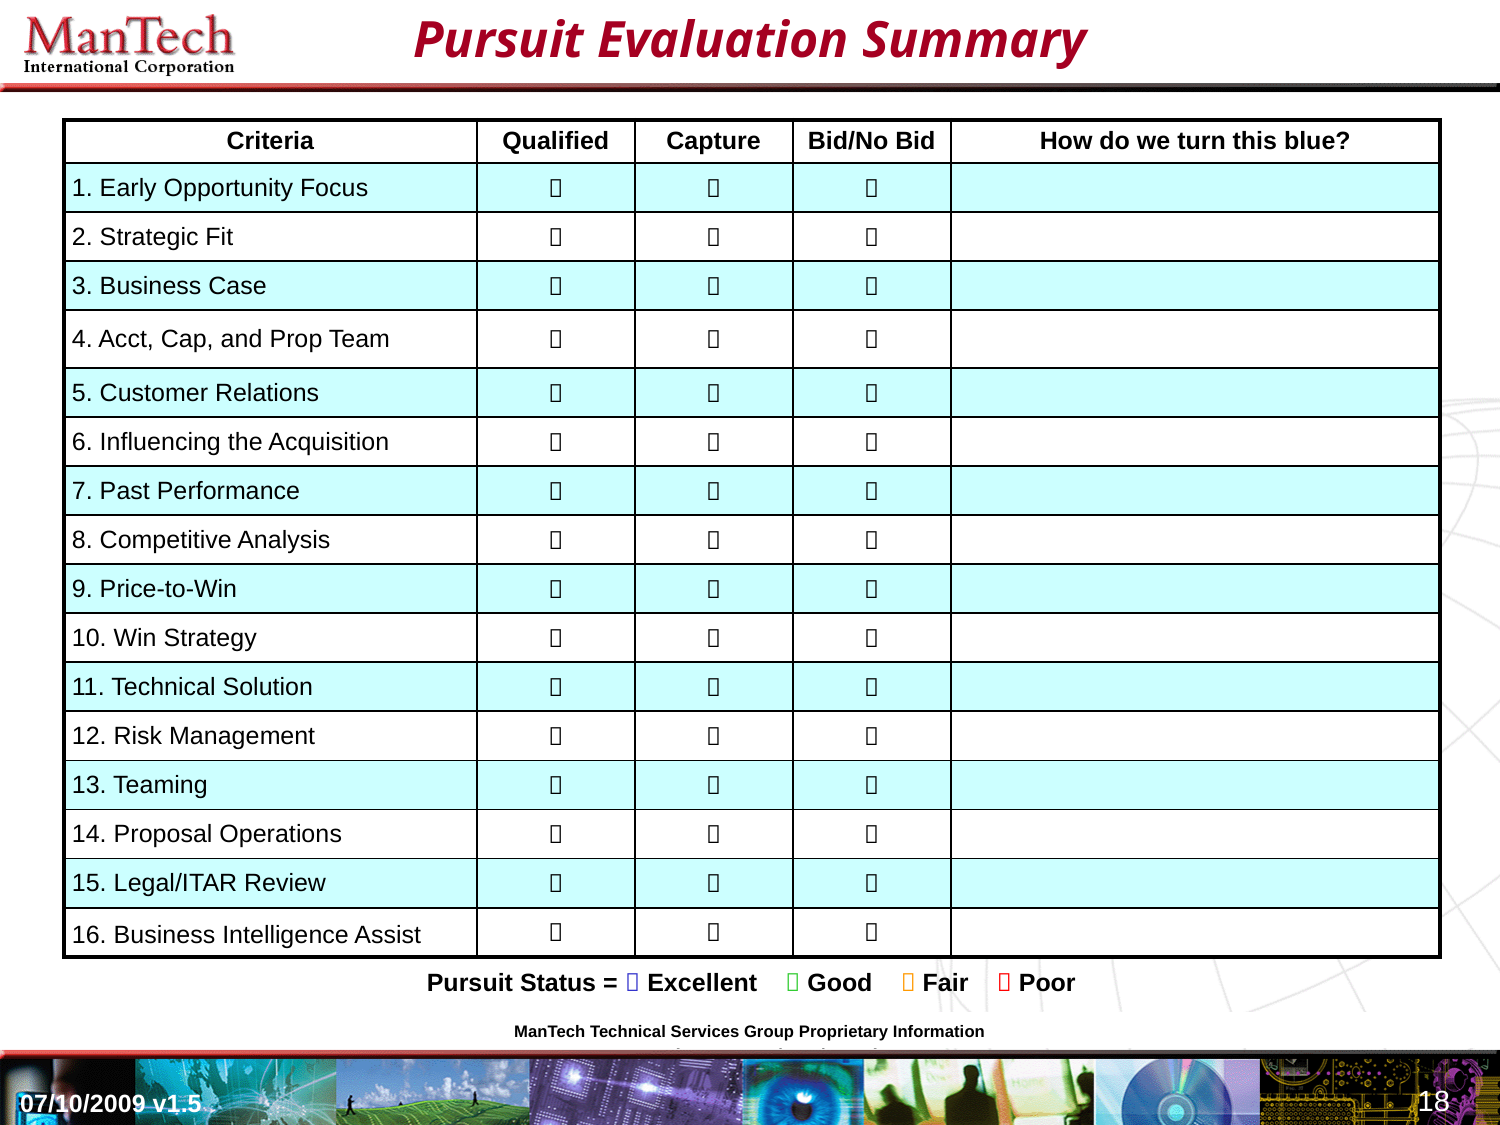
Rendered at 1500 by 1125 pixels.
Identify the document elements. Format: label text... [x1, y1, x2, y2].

table_cell  [794, 712, 950, 760]
table_cell  [794, 213, 950, 260]
table_cell  [794, 516, 950, 563]
table_cell  [636, 369, 792, 416]
table_cell  [794, 418, 950, 465]
table_cell [952, 859, 1438, 907]
table_cell  [794, 369, 950, 416]
table_cell [952, 369, 1438, 416]
table_cell  [478, 311, 634, 367]
table_cell  [794, 810, 950, 858]
table_cell  [794, 663, 950, 710]
table_cell [952, 810, 1438, 858]
table_cell  [478, 712, 634, 760]
table_cell  [636, 761, 792, 809]
table_cell [952, 516, 1438, 563]
table_cell [952, 712, 1438, 760]
table_cell 1. Early Opportunity Focus [66, 164, 476, 211]
table_cell  [636, 565, 792, 612]
table_cell 9. Price-to-Win [66, 565, 476, 612]
table_cell  [636, 810, 792, 858]
table_cell  [478, 614, 634, 661]
table_cell 10. Win Strategy [66, 614, 476, 661]
table_cell  [794, 164, 950, 211]
table_cell  [794, 311, 950, 367]
table_cell [952, 418, 1438, 465]
table_cell [952, 262, 1438, 309]
table_cell  [636, 859, 792, 907]
table_cell  [794, 467, 950, 514]
table_cell  [794, 565, 950, 612]
table_cell 12. Risk Management [66, 712, 476, 760]
table_cell  [794, 262, 950, 309]
table_header How do we turn this blue? [952, 122, 1438, 162]
table_cell  [636, 614, 792, 661]
table_cell  [478, 213, 634, 260]
table_cell  [636, 213, 792, 260]
table_cell  [636, 311, 792, 367]
table_cell [952, 663, 1438, 710]
table_cell [952, 213, 1438, 260]
table_cell  [636, 712, 792, 760]
table_cell  [636, 663, 792, 710]
table_cell  [794, 909, 950, 955]
table_cell [952, 164, 1438, 211]
table_header Criteria [66, 122, 476, 162]
table_cell [952, 467, 1438, 514]
table_cell  [794, 614, 950, 661]
table_cell [952, 909, 1438, 955]
table_cell  [478, 369, 634, 416]
table_cell [952, 565, 1438, 612]
table_cell 4. Acct, Cap, and Prop Team [66, 311, 476, 367]
table_cell [952, 614, 1438, 661]
table_cell  [478, 859, 634, 907]
table_cell  [478, 565, 634, 612]
table_cell 14. Proposal Operations [66, 810, 476, 858]
table_cell 13. Teaming [66, 761, 476, 809]
table_cell 5. Customer Relations [66, 369, 476, 416]
table_cell  [478, 262, 634, 309]
table_header Capture [636, 122, 792, 162]
title Pursuit Evaluation Summary [0, 0, 1500, 80]
table_cell 16. Business Intelligence Assist [66, 909, 476, 955]
table_cell  [636, 418, 792, 465]
table_cell [952, 761, 1438, 809]
table_cell  [478, 516, 634, 563]
text_box Pursuit Status =  Excellent  Good  Fair  Poor [64, 958, 1439, 1004]
table_cell  [478, 663, 634, 710]
table_cell 15. Legal/ITAR Review [66, 859, 476, 907]
table_cell 2. Strategic Fit [66, 213, 476, 260]
table_cell 3. Business Case [66, 262, 476, 309]
table_cell 8. Competitive Analysis [66, 516, 476, 563]
table_cell  [478, 467, 634, 514]
table_cell  [636, 909, 792, 955]
table_cell  [478, 810, 634, 858]
table_cell 11. Technical Solution [66, 663, 476, 710]
table_cell  [478, 909, 634, 955]
table_cell  [478, 164, 634, 211]
table_cell [952, 311, 1438, 367]
table_cell  [636, 516, 792, 563]
table_header Qualified [478, 122, 634, 162]
table_cell 7. Past Performance [66, 467, 476, 514]
table_cell  [794, 761, 950, 809]
table_cell  [636, 164, 792, 211]
table_cell  [478, 418, 634, 465]
table_cell 6. Influencing the Acquisition [66, 418, 476, 465]
table_header Bid/No Bid [794, 122, 950, 162]
text_box ManTech Technical Services Group Proprietary Information [0, 1012, 1500, 1048]
table_cell  [636, 467, 792, 514]
table_cell  [794, 859, 950, 907]
table_cell  [478, 761, 634, 809]
table_cell  [636, 262, 792, 309]
